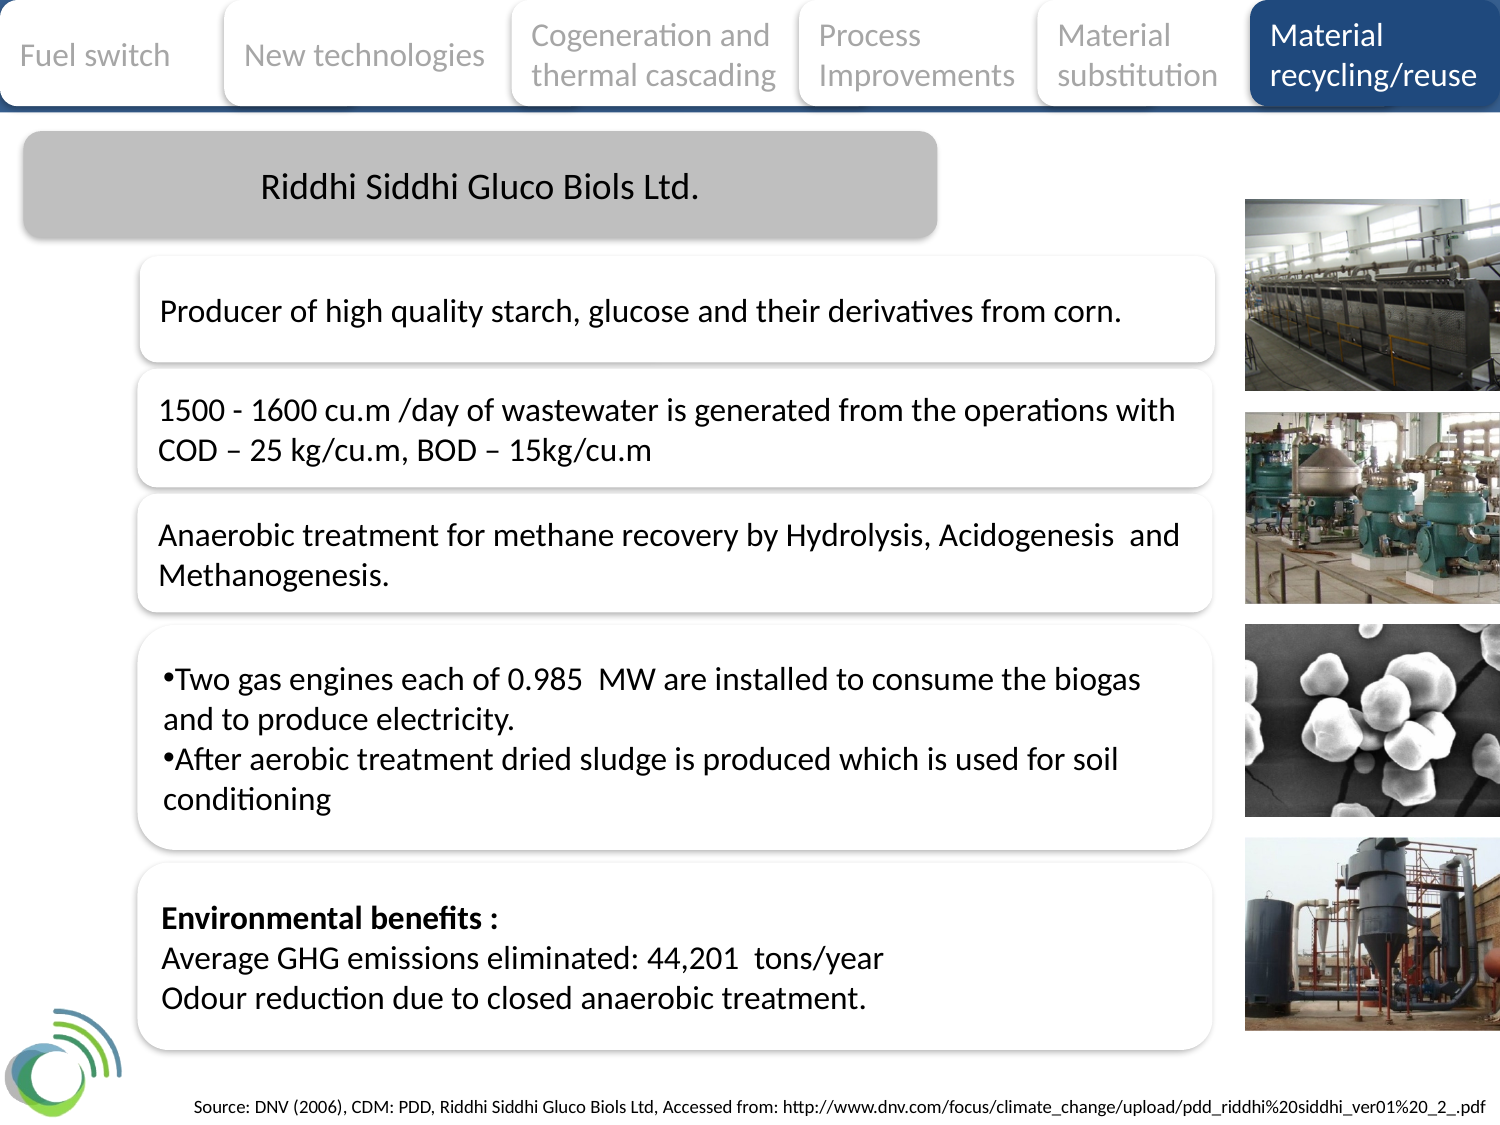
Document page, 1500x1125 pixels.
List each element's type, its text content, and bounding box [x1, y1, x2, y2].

text_box New technologies [222, 0, 518, 109]
text_box Source: DNV (2006), CDM: PDD, Riddhi Siddhi Gluco Biols Ltd, Accessed from: http://www.dnv.com/focus/climate_change/upload/pdd_riddhi%20siddhi_ver01%20_2_.pdf [129, 1087, 1500, 1125]
picture [1244, 624, 1500, 817]
picture [1244, 837, 1500, 1031]
text_box Fuel switch [0, 0, 231, 109]
text_box Environmental benefits : Average GHG emissions eliminated: 44,201 tons/year Odour reduction due to closed anaerobic treatment. [135, 860, 1215, 1053]
text_box Cogeneration and thermal cascading [509, 0, 806, 109]
text_box Material substitution [1035, 0, 1257, 109]
text_box 1500 - 1600 cu.m /day of wastewater is generated from the operations with COD – 25 kg/cu.m, BOD – 15kg/cu.m [135, 366, 1215, 490]
picture [1244, 199, 1500, 391]
picture [0, 999, 126, 1125]
text_box Material recycling/reuse [1247, 0, 1500, 109]
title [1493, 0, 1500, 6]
picture [1244, 412, 1500, 605]
text_box Anaerobic treatment for methane recovery by Hydrolysis, Acidogenesis and Methanogenesis. [135, 491, 1215, 615]
text_box Process Improvements [797, 0, 1044, 109]
text_box Two gas engines each of 0.985 MW are installed to consume the biogas and to produce electricity. After aerobic treatment dried sludge is produced which is used for soil conditioning [135, 622, 1215, 853]
text_box Riddhi Siddhi Gluco Biols Ltd. [21, 129, 940, 240]
text_box Producer of high quality starch, glucose and their derivatives from corn. [137, 254, 1217, 365]
